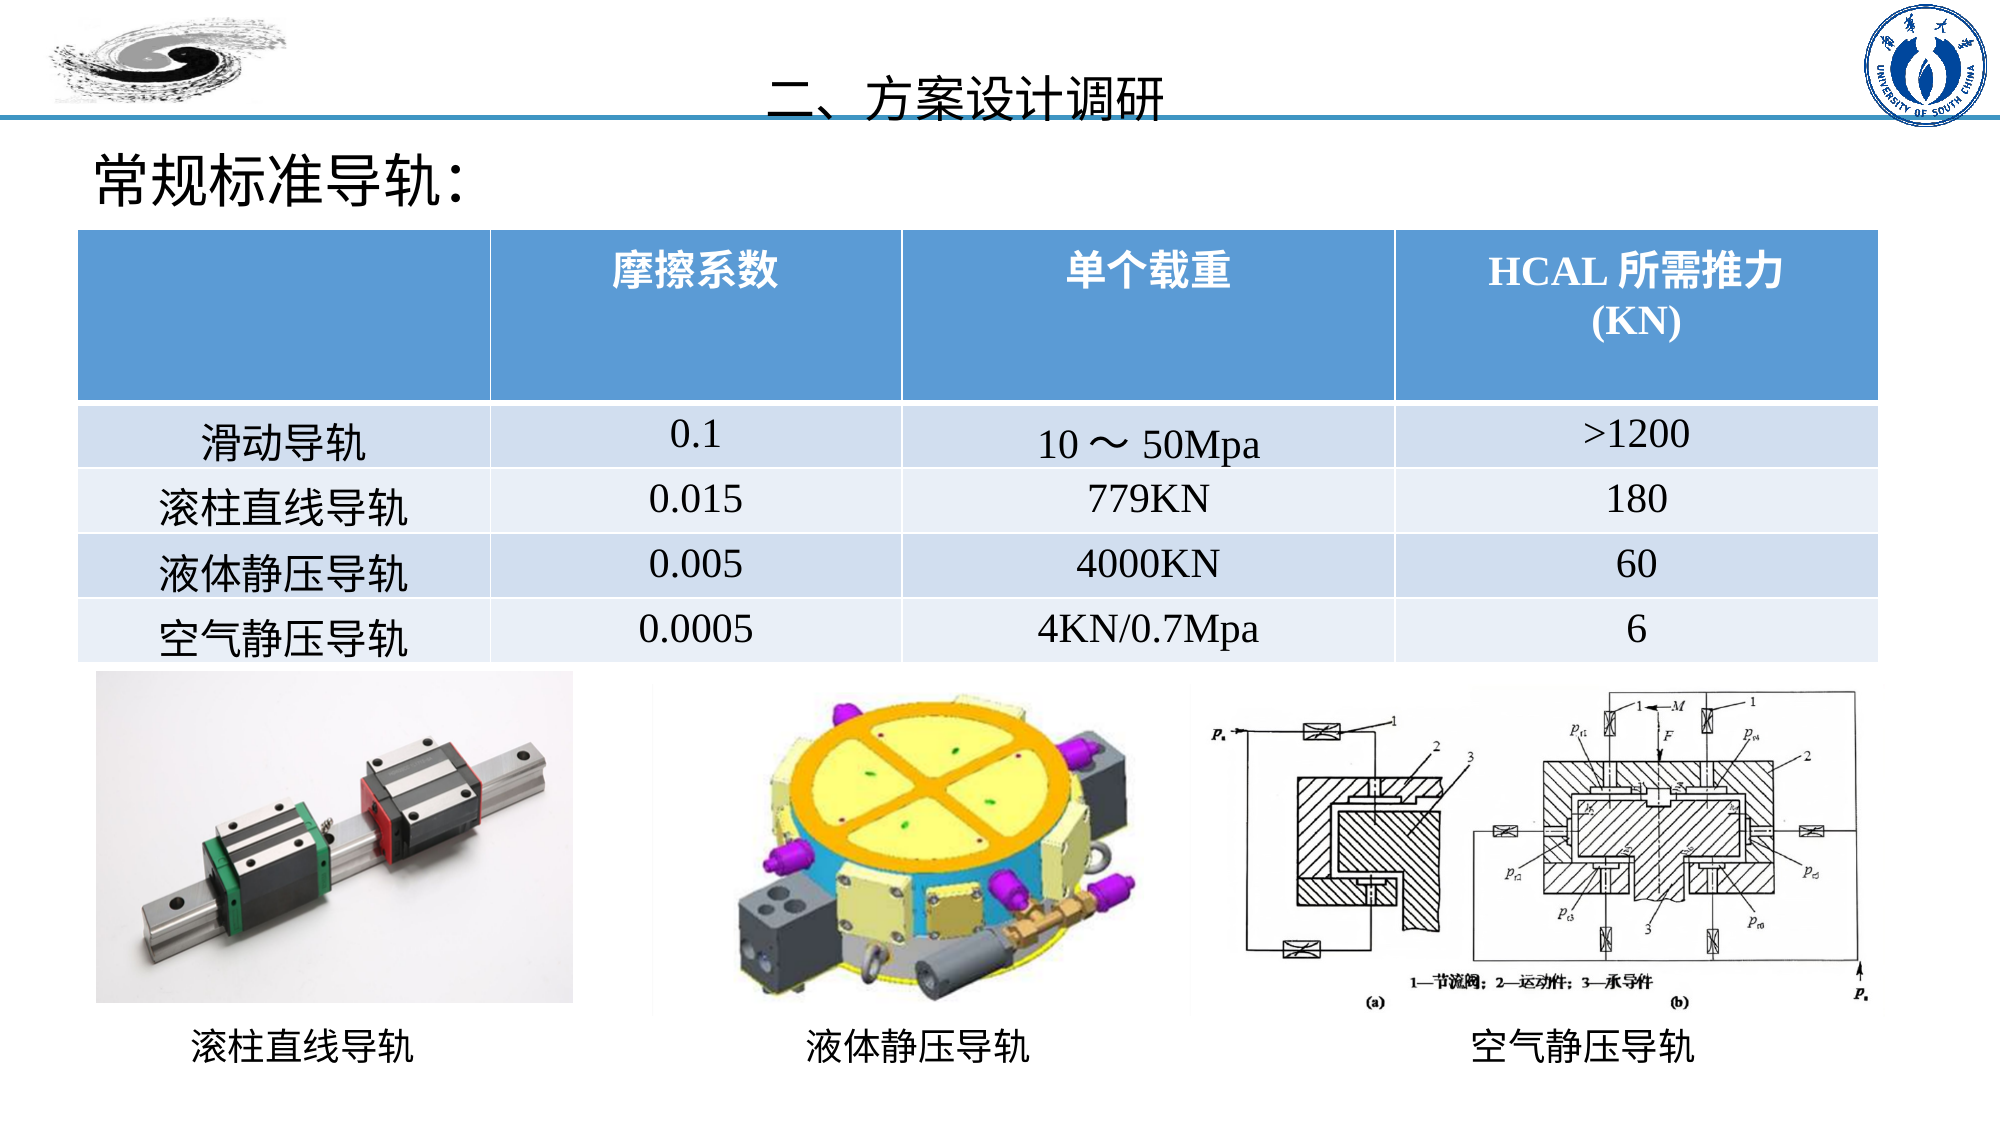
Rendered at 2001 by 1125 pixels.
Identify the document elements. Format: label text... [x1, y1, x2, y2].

text_box 二、方案设计调研 [750, 0, 1180, 135]
picture [96, 670, 574, 1003]
text_box 液体静压导轨 [790, 1022, 1096, 1076]
picture [1864, 4, 1988, 128]
picture [644, 683, 1886, 1017]
text_box 常规标准导轨： [77, 136, 654, 221]
text_box 滚柱直线导轨 [175, 1015, 573, 1076]
picture [40, 17, 291, 104]
text_box 空气静压导轨 [1455, 1024, 1711, 1076]
